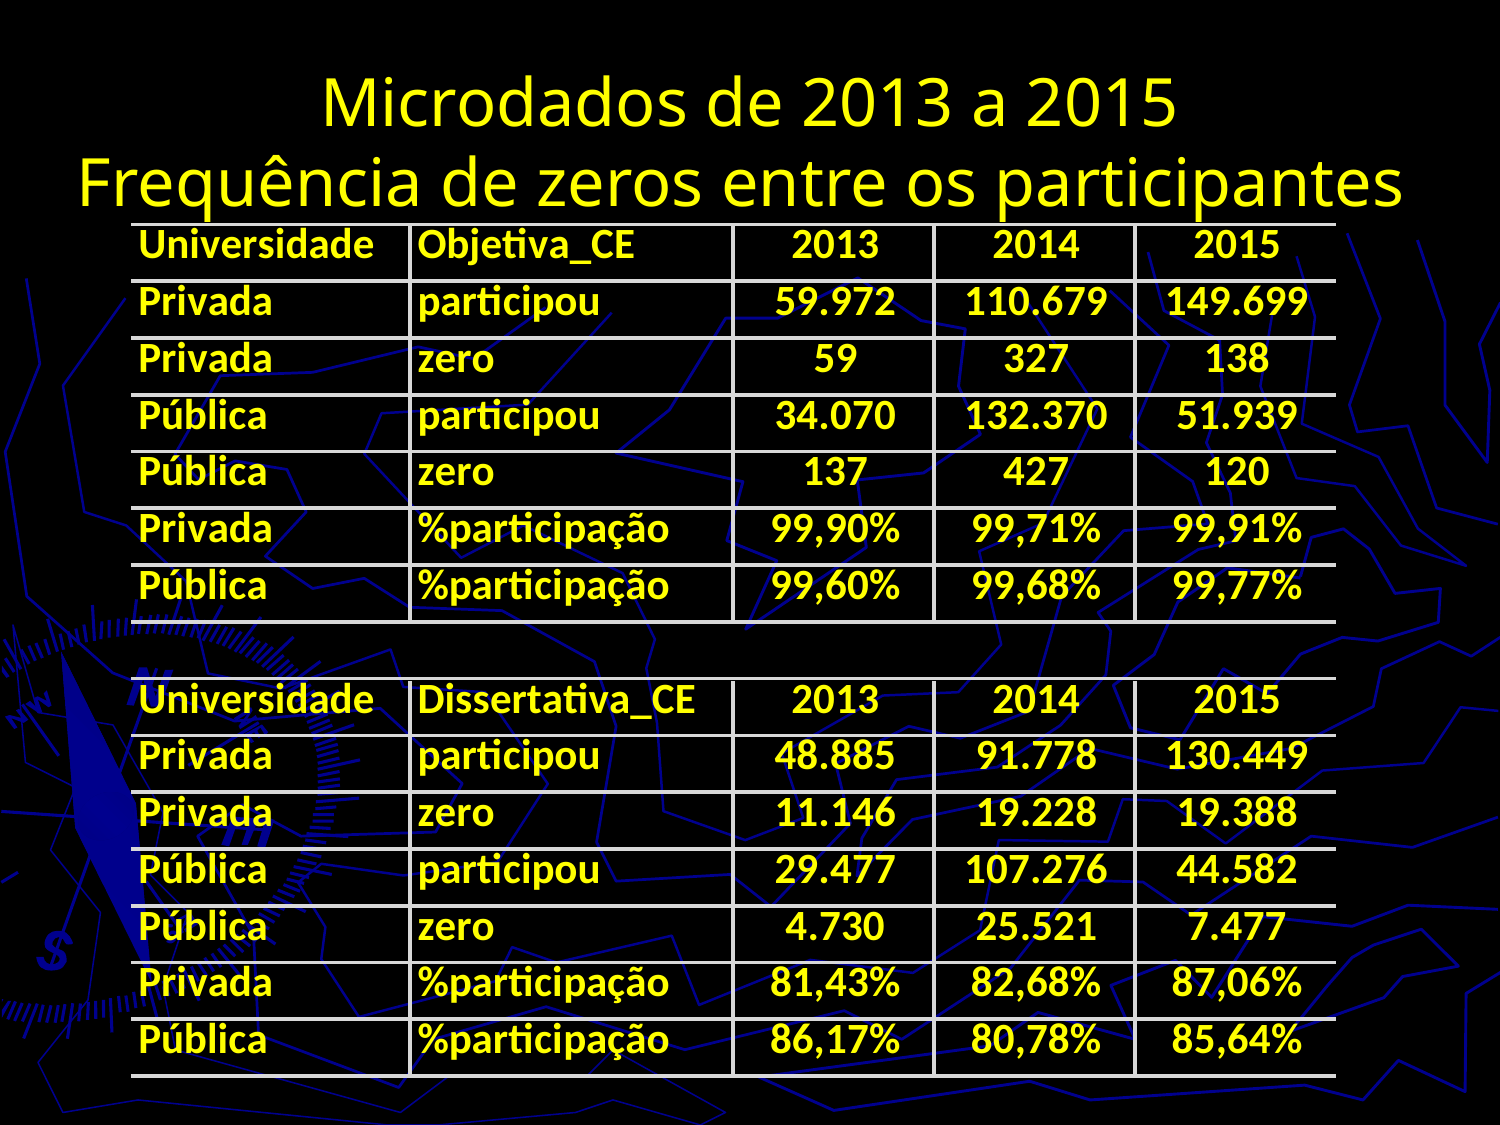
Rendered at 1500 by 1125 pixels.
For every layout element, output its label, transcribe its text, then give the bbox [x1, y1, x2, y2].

picture [128, 222, 1339, 1079]
title Microdados de 2013 a 2015 Frequência de zeros entre os participantes [0, 93, 1500, 186]
